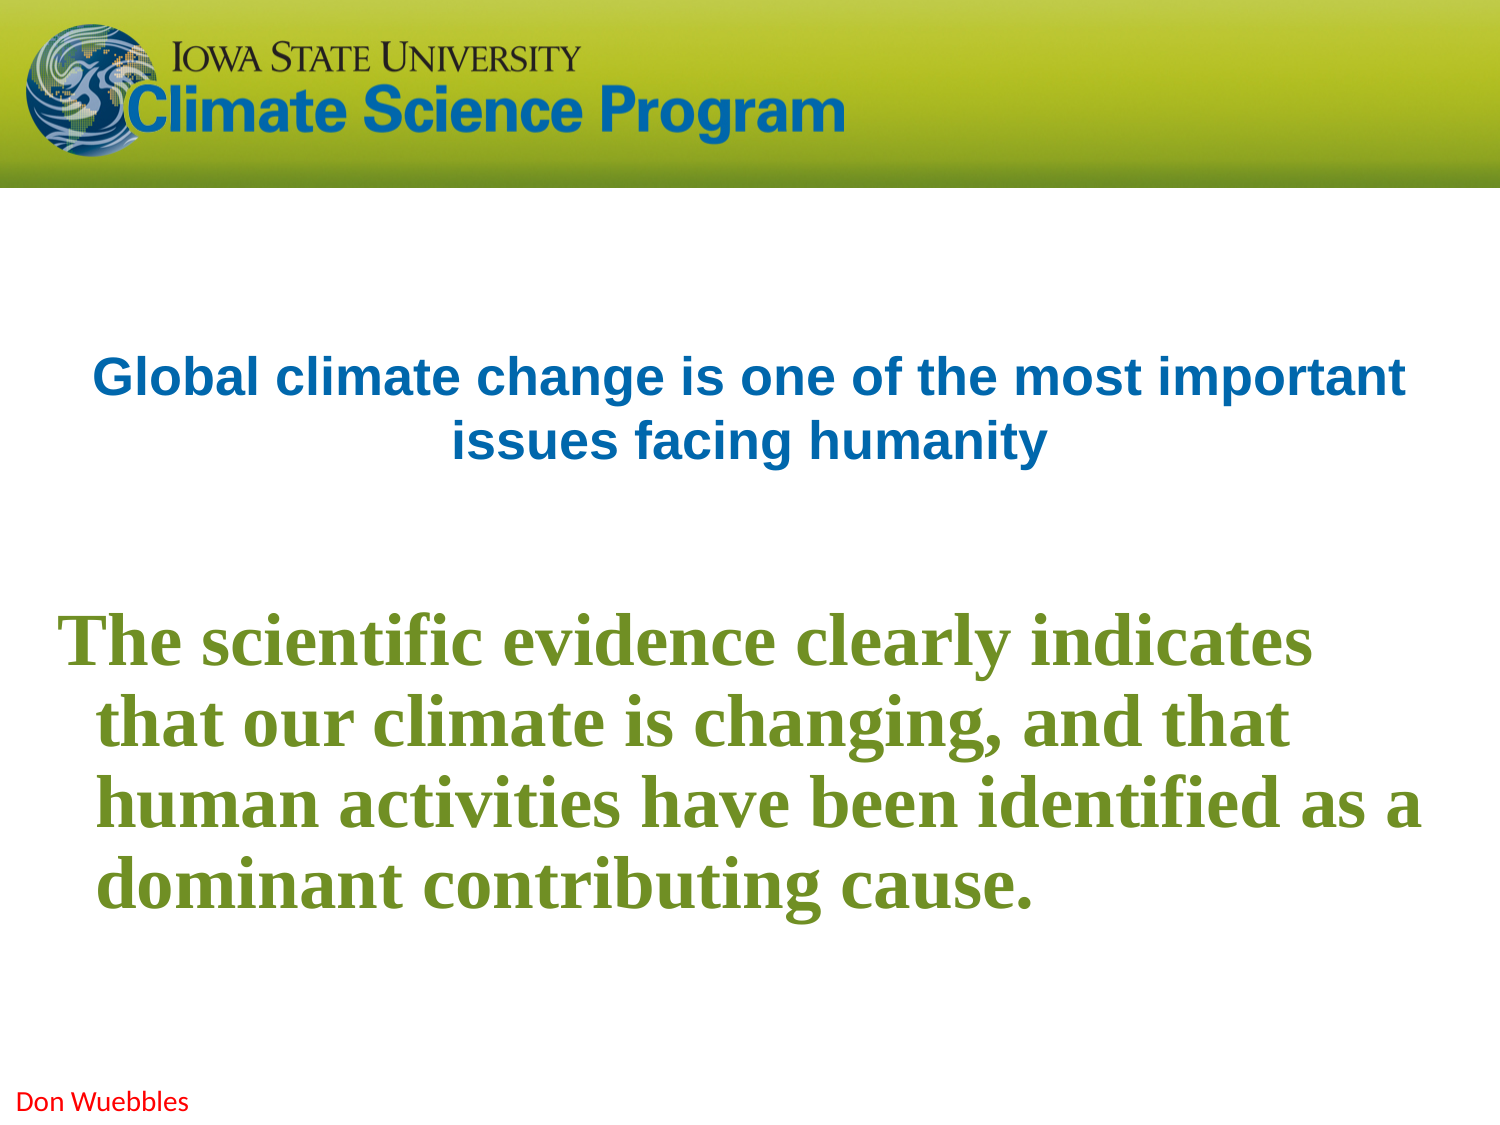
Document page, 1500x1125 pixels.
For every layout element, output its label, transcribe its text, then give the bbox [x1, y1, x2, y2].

list The scientific evidence clearly indicates that our climate is changing, and that human activities have been identified as a dominant contributing cause. [42, 508, 1468, 988]
text_box Don Wuebbles [1, 1074, 205, 1125]
title Global climate change is one of the most important issues facing humanity [0, 268, 1500, 544]
picture [0, 0, 1500, 188]
